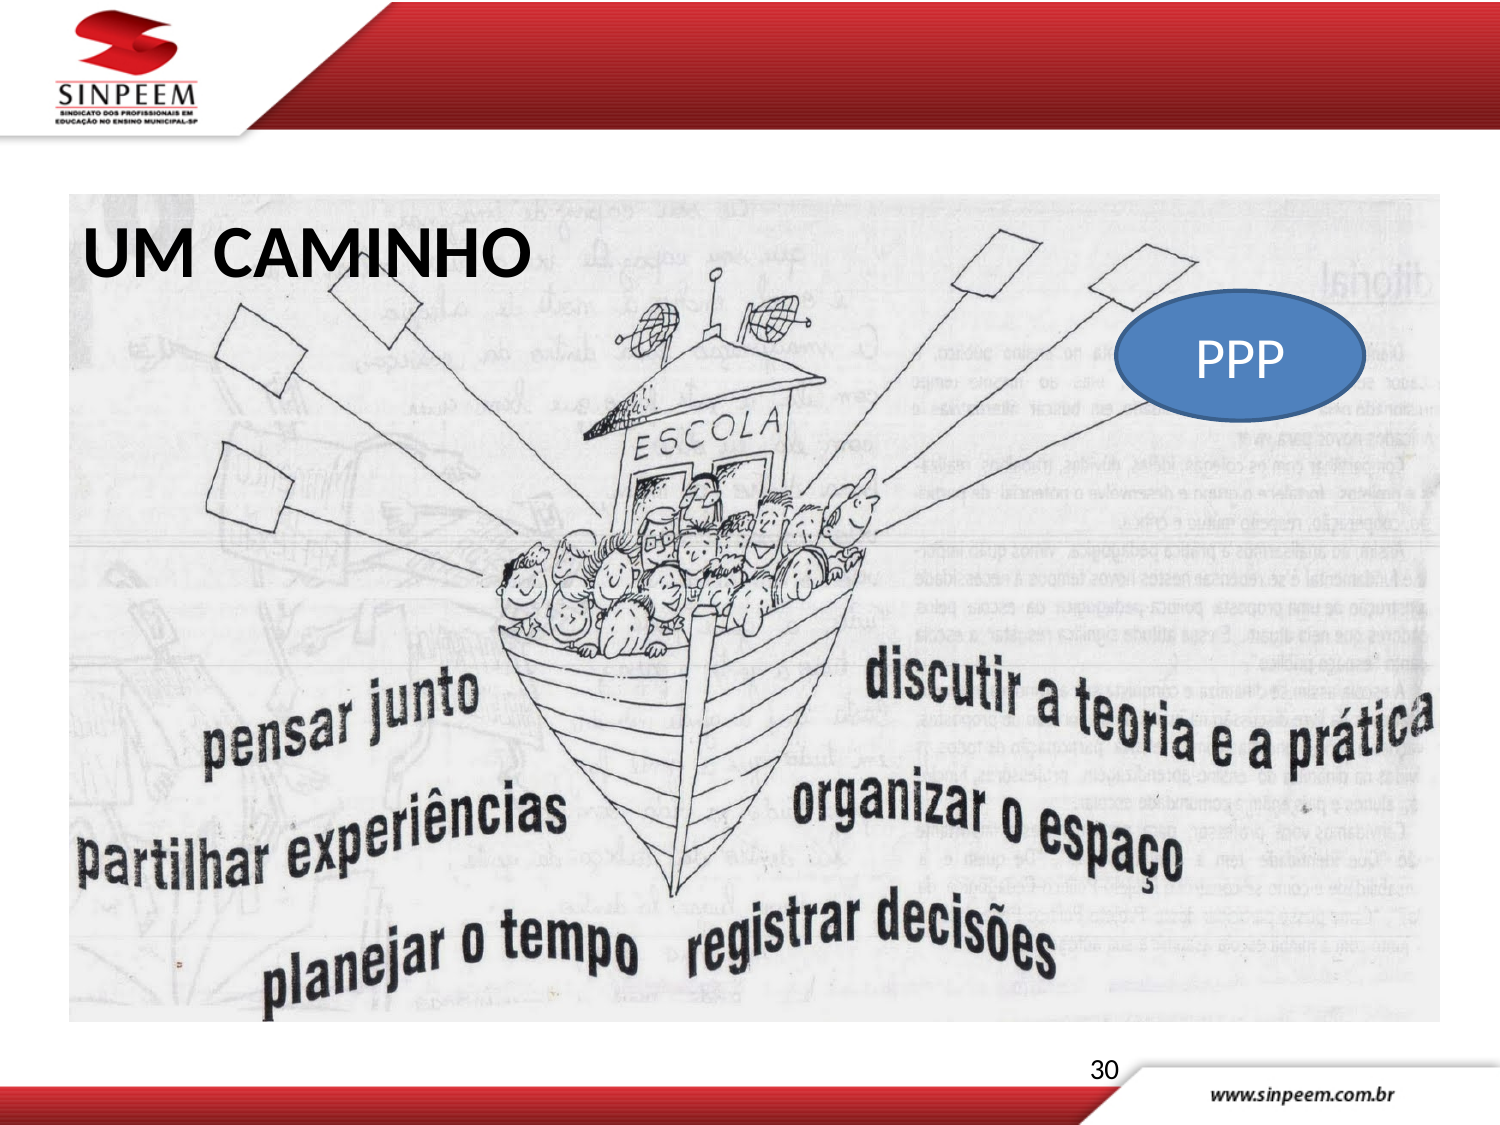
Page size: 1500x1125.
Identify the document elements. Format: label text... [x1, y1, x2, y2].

picture [0, 2, 1500, 149]
slide_number 30 [1074, 1042, 1425, 1103]
picture [0, 1053, 1500, 1125]
picture [69, 194, 1441, 1022]
